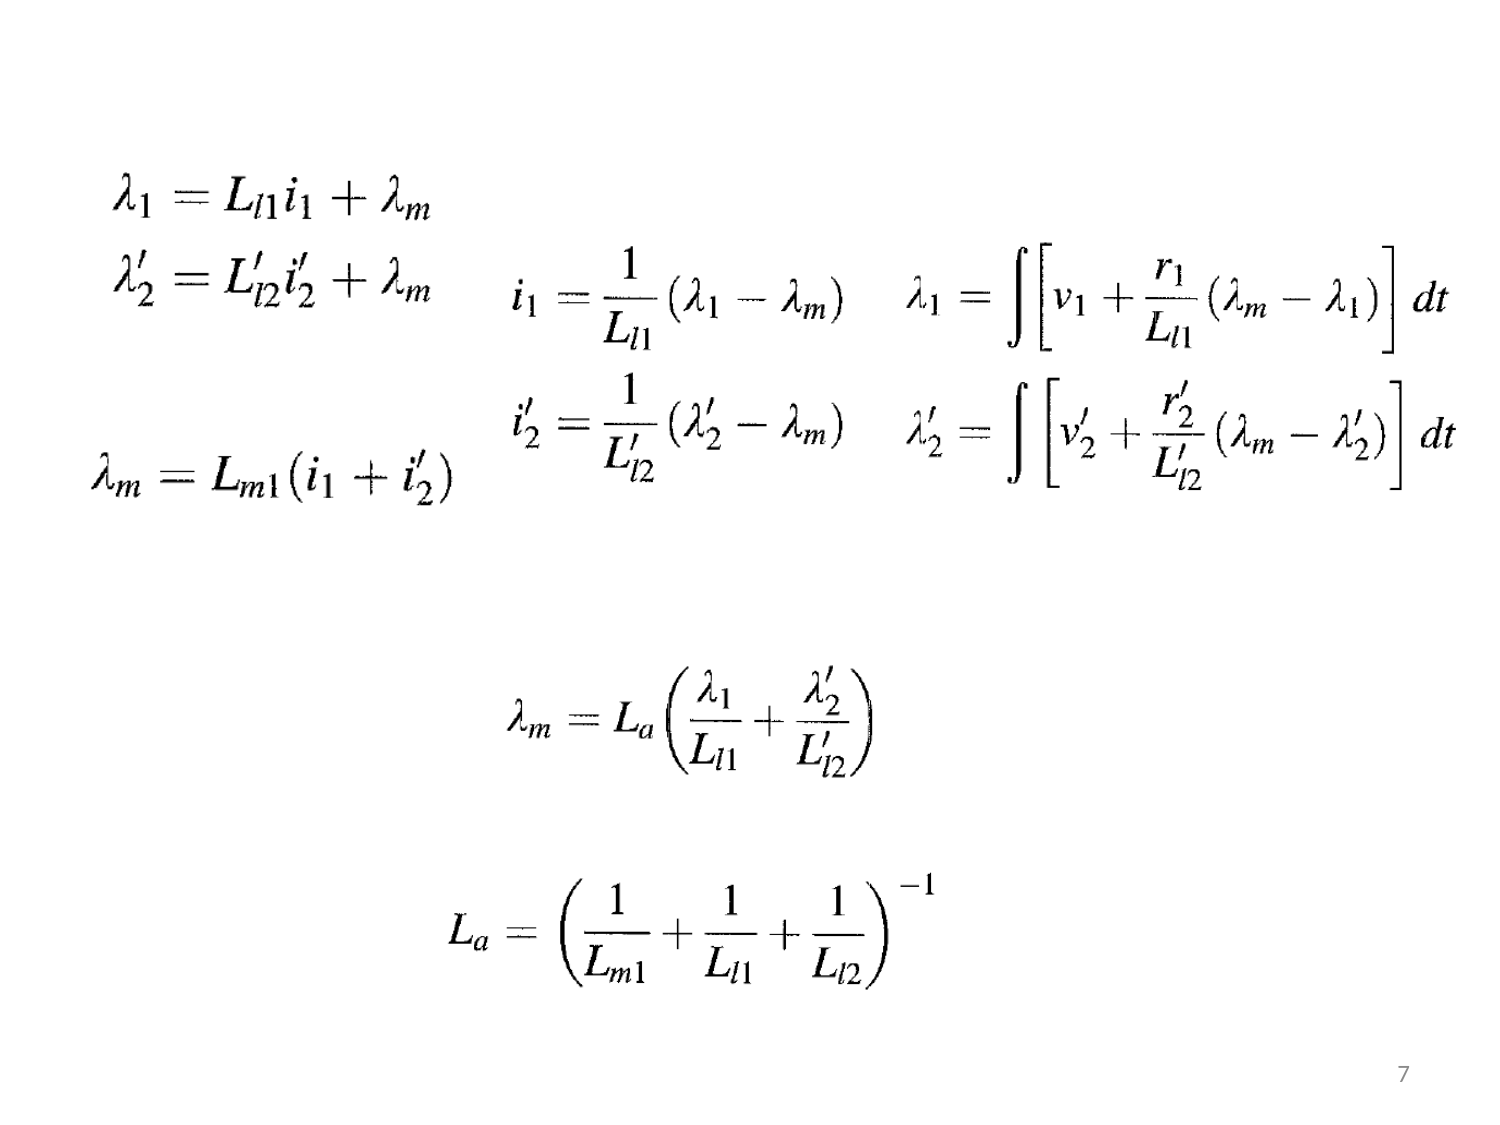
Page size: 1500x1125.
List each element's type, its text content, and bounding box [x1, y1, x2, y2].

picture [887, 224, 1470, 501]
picture [437, 649, 954, 1018]
picture [62, 149, 477, 526]
picture [487, 224, 868, 490]
slide_number 7 [1074, 1042, 1425, 1103]
